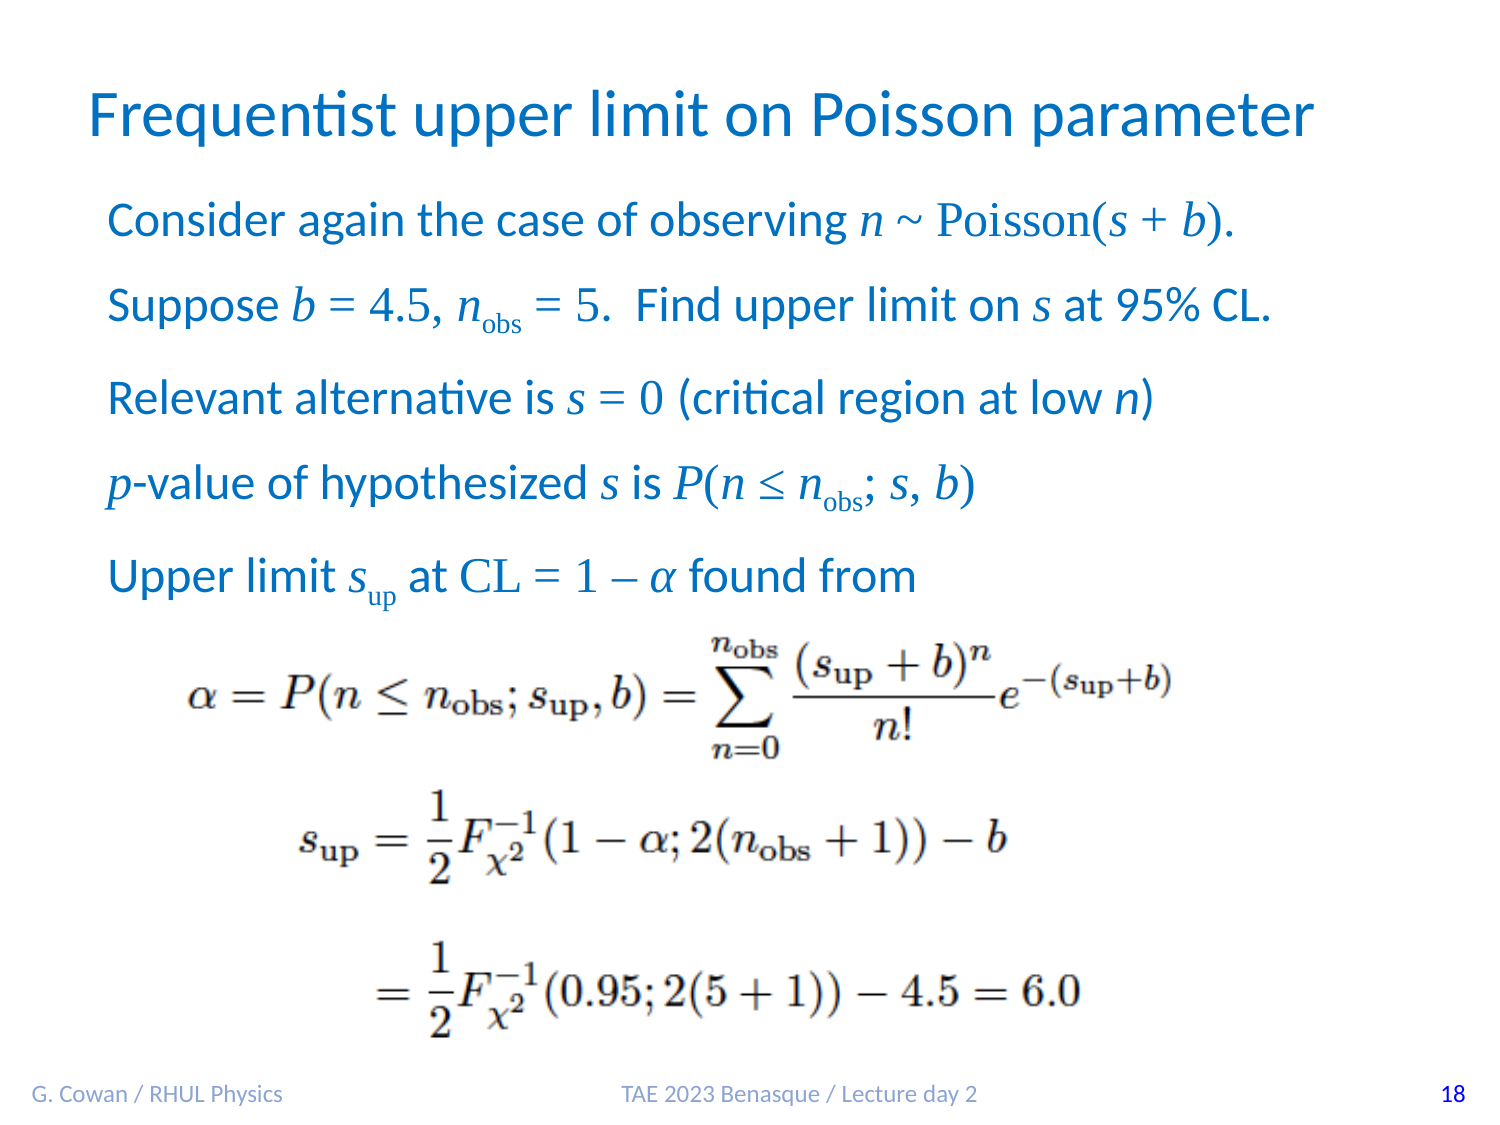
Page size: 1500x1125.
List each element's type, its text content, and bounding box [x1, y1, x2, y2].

picture [147, 621, 1200, 901]
slide_number G. Cowan / RHUL Physics [16, 1062, 338, 1123]
slide_number 18 [1262, 1062, 1481, 1123]
footer TAE 2023 Benasque / Lecture day 2 [338, 1062, 1262, 1123]
text_box Consider again the case of observing n ~ Poisson(s + b). Suppose b = 4.5, nobs = 5. Find upper limit on s at 95% CL. Relevant alternative is s = 0 (critical region at low n) p-value of hypothesized s is P(n ≤ nobs; s, b) Upper limit sup at CL = 1 – α found from [92, 178, 1288, 619]
picture [348, 929, 1112, 1059]
text_box Frequentist upper limit on Poisson parameter [53, 62, 1353, 149]
